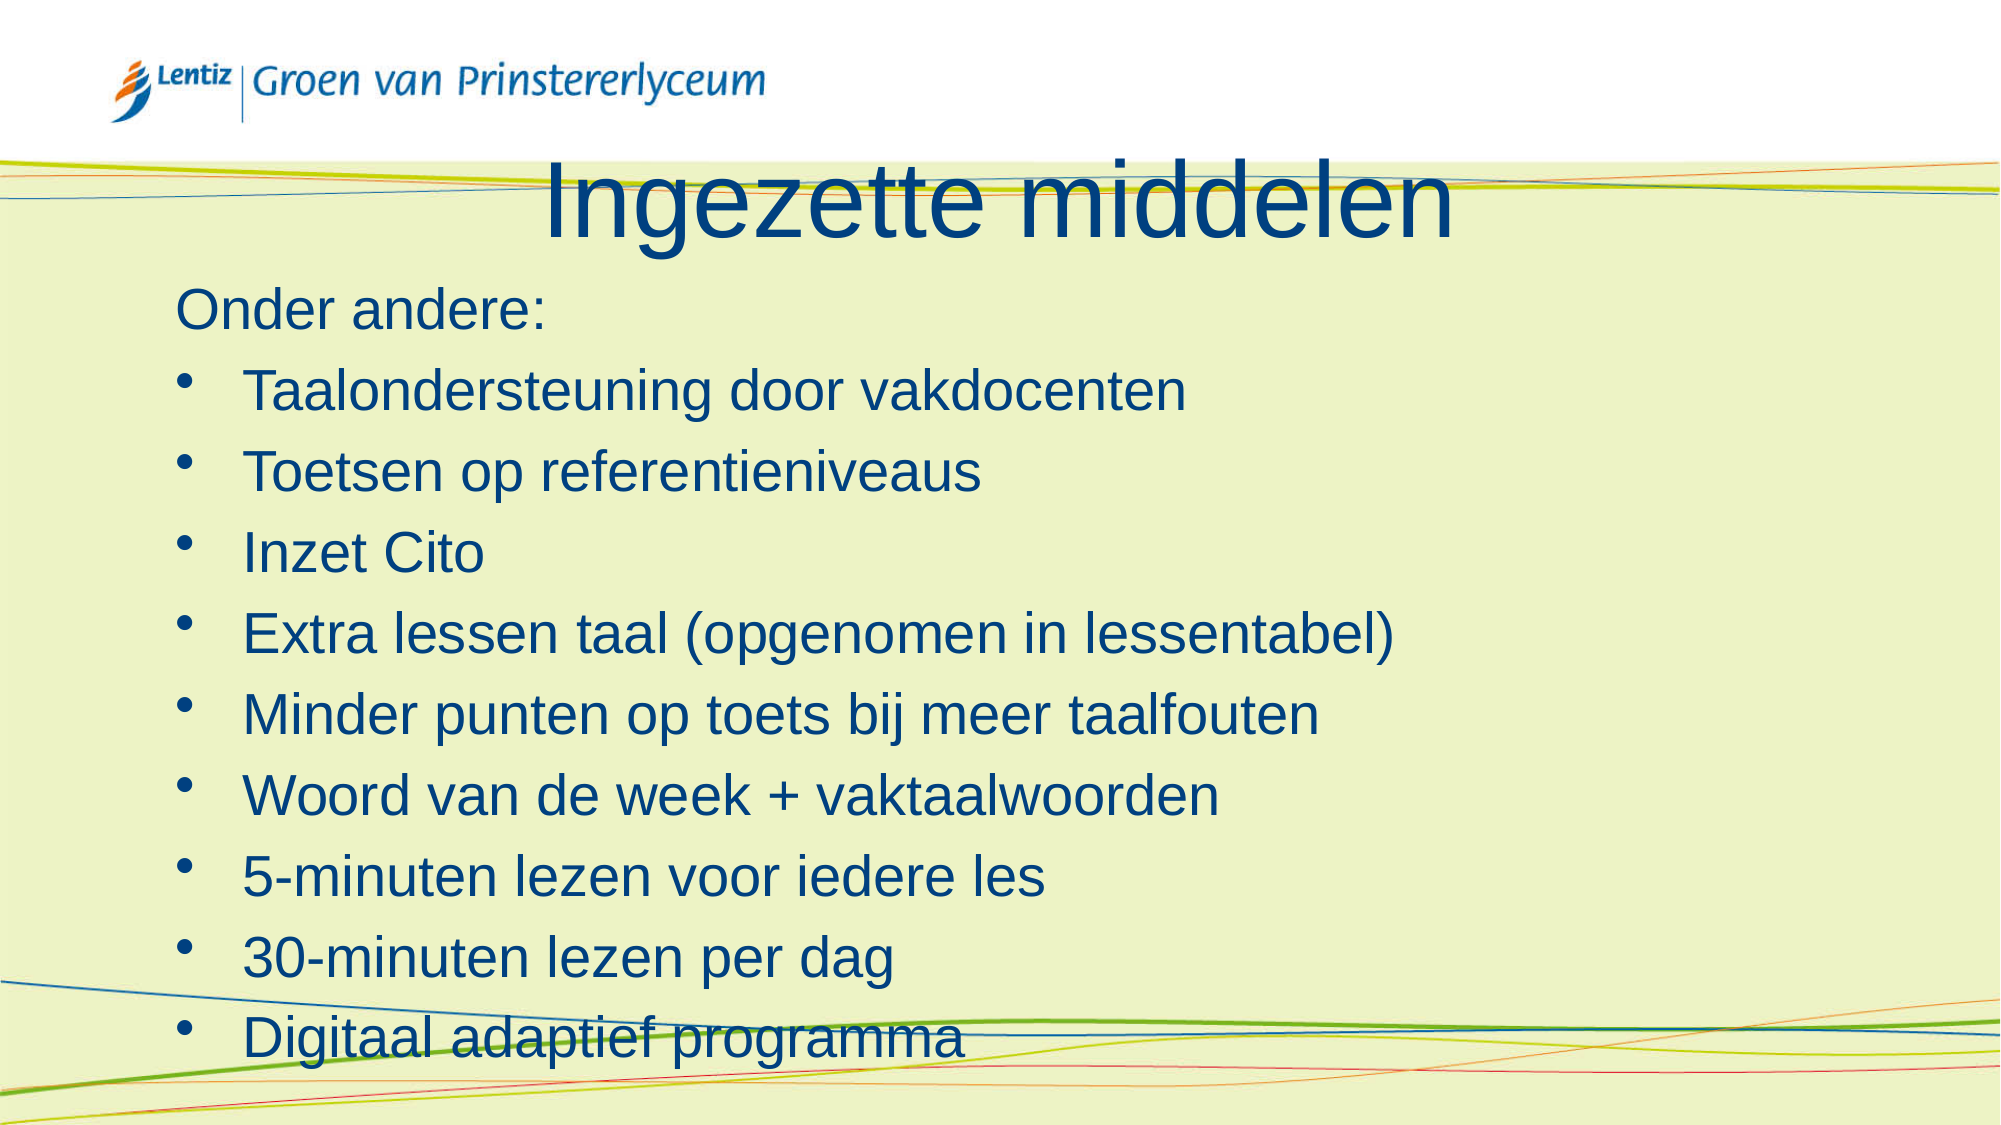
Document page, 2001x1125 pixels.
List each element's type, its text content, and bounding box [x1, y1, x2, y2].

picture [0, 0, 2001, 1125]
title Ingezette middelen [150, 99, 1850, 259]
list Onder andere: Taalondersteuning door vakdocenten Toetsen op referentieniveaus Inzet Cito Extra lessen taal (opgenomen in lessentabel) Minder punten op toets bij meer taalfouten Woord van de week + vaktaalwoorden 5-minuten lezen voor iedere les 30-minuten lezen per dag Digitaal adaptief programma [150, 259, 1850, 1096]
